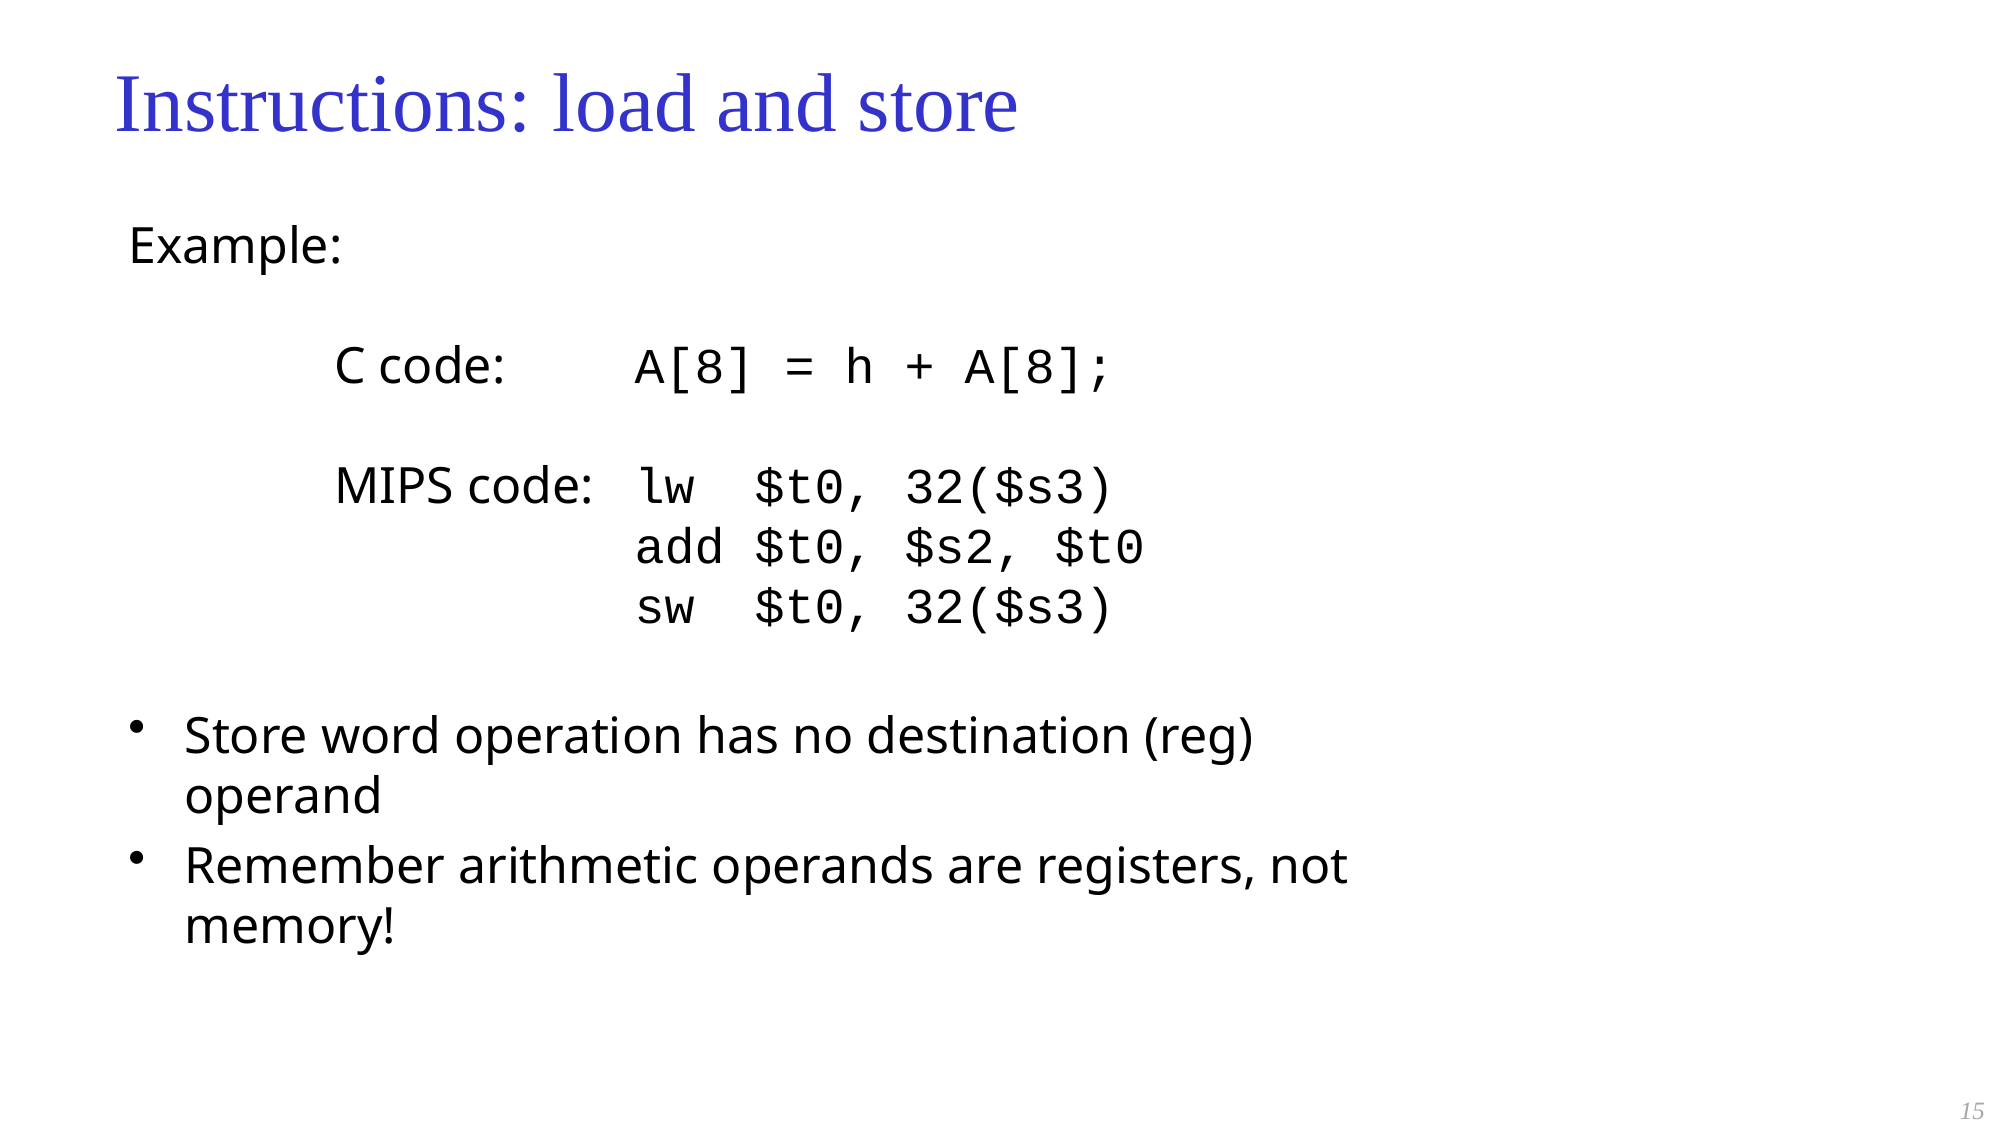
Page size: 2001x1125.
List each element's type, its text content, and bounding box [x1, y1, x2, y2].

list Example: C code: A[8] = h + A[8]; MIPS code: lw $t0, 32($s3) add $t0, $s2, $t0 sw $t0, 32($s3) Store word operation has no destination (reg) operand Remember arithmetic operands are registers, not memory! [113, 205, 1464, 982]
title Instructions: load and store [99, 36, 1901, 160]
slide_number 15 [1533, 1094, 2000, 1125]
